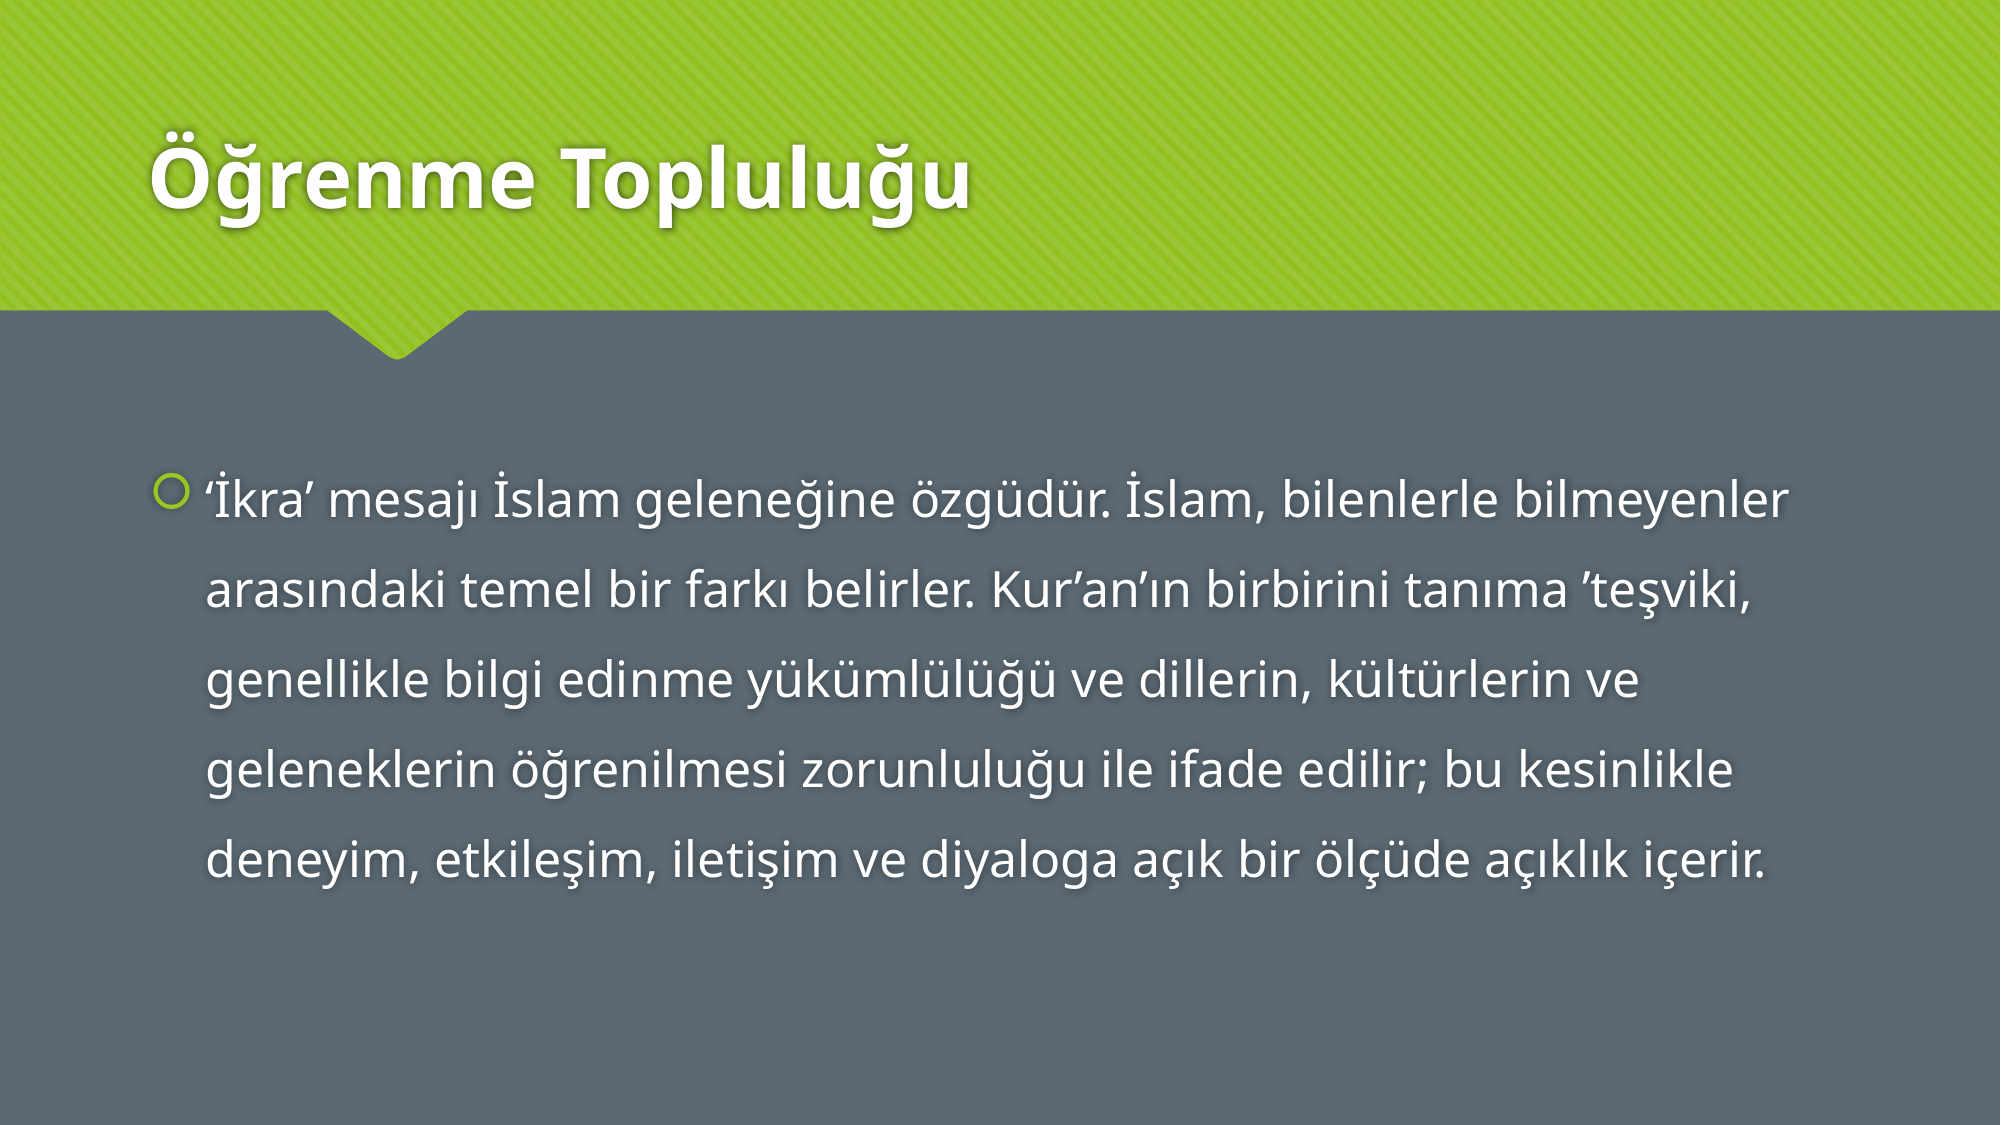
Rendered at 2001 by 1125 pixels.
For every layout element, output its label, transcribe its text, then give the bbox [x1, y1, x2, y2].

list ‘İkra’ mesajı İslam geleneğine özgüdür. İslam, bilenlerle bilmeyenler arasındaki temel bir farkı belirler. Kur’an’ın birbirini tanıma ’teşviki, genellikle bilgi edinme yükümlülüğü ve dillerin, kültürlerin ve geleneklerin öğrenilmesi zorunluluğu ile ifade edilir; bu kesinlikle deneyim, etkileşim, iletişim ve diyaloga açık bir ölçüde açıklık içerir. [134, 364, 1866, 962]
title Öğrenme Topluluğu [132, 73, 1868, 233]
